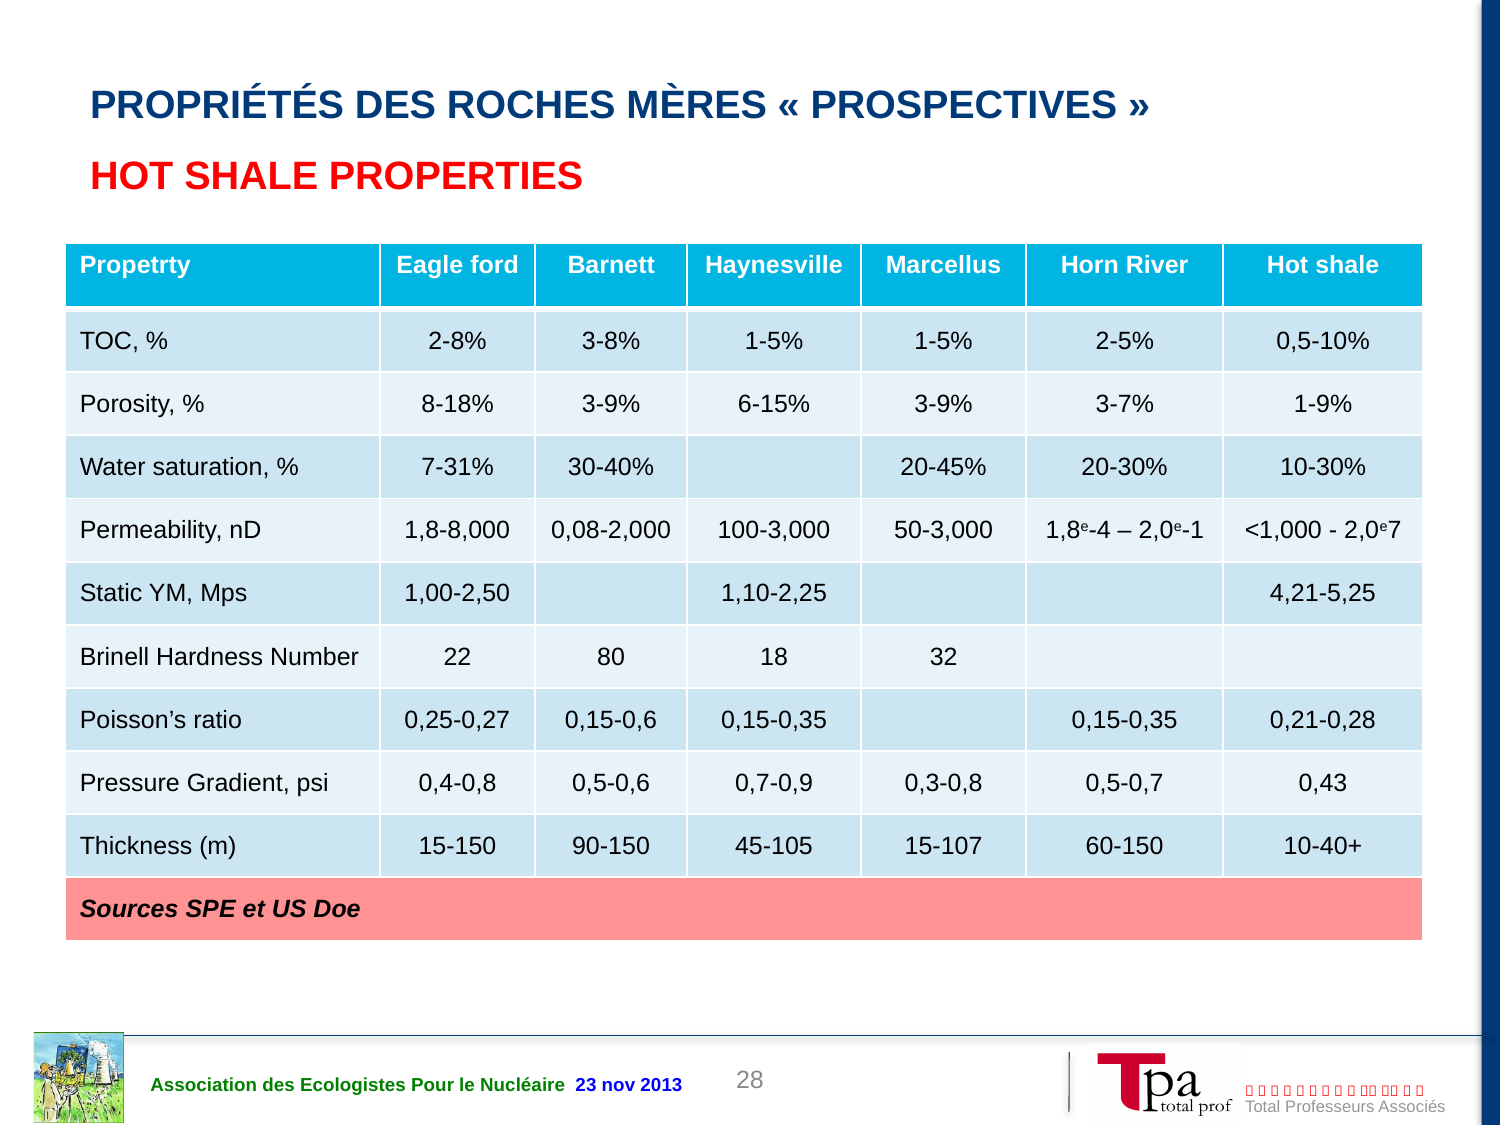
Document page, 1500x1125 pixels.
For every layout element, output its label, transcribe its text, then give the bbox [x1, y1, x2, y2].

table_header Horn River [1027, 244, 1222, 306]
table_cell Pressure Gradient, psi [66, 752, 379, 813]
table_cell 4,21-5,25 [1224, 563, 1422, 624]
table_cell [1027, 626, 1222, 687]
table_cell 80 [536, 626, 686, 687]
table_cell 10-30% [1224, 436, 1422, 498]
table_cell 100-3,000 [688, 499, 860, 561]
table_cell 0,43 [1224, 752, 1422, 813]
table_cell 32 [862, 626, 1025, 687]
table_cell Thickness (m) [66, 815, 379, 876]
table_cell Water saturation, % [66, 436, 379, 498]
table_cell [862, 563, 1025, 624]
table_cell 90-150 [536, 815, 686, 876]
table_cell 20-45% [862, 436, 1025, 498]
table_cell 50-3,000 [862, 499, 1025, 561]
picture [1088, 1044, 1242, 1125]
table_cell 2-8% [381, 312, 534, 371]
table_cell 1,8e-4 – 2,0e-1 [1027, 499, 1222, 561]
table_cell 20-30% [1027, 436, 1222, 498]
table_cell 30-40% [536, 436, 686, 498]
table_cell 0,5-0,6 [536, 752, 686, 813]
table_cell [1027, 563, 1222, 624]
table_cell 0,15-0,35 [688, 689, 860, 750]
table_cell 1-5% [688, 312, 860, 371]
table_cell Static YM, Mps [66, 563, 379, 624]
table_cell [862, 689, 1025, 750]
table_cell 0,21-0,28 [1224, 689, 1422, 750]
table_cell 0,5-10% [1224, 312, 1422, 371]
table_cell 0,15-0,35 [1027, 689, 1222, 750]
table_cell 45-105 [688, 815, 860, 876]
table_cell <1,000 - 2,0e7 [1224, 499, 1422, 561]
table_cell 3-9% [536, 373, 686, 434]
table_cell 15-150 [381, 815, 534, 876]
table_cell 10-40+ [1224, 815, 1422, 876]
table_cell 0,3-0,8 [862, 752, 1025, 813]
table_cell 0,08-2,000 [536, 499, 686, 561]
table_cell Sources SPE et US Doe [66, 878, 1422, 940]
table_cell 0,5-0,7 [1027, 752, 1222, 813]
table_cell 18 [688, 626, 860, 687]
table_header Barnett [536, 244, 686, 306]
picture [33, 1032, 124, 1123]
table_cell 2-5% [1027, 312, 1222, 371]
table_cell 60-150 [1027, 815, 1222, 876]
table_cell 1-9% [1224, 373, 1422, 434]
table_cell 3-7% [1027, 373, 1222, 434]
table_cell 3-9% [862, 373, 1025, 434]
table_cell TOC, % [66, 312, 379, 371]
table_cell Porosity, % [66, 373, 379, 434]
table_header Haynesville [688, 244, 860, 306]
table_header Hot shale [1224, 244, 1422, 306]
table_header Propetrty [66, 244, 379, 306]
table_cell 7-31% [381, 436, 534, 498]
table_cell 3-8% [536, 312, 686, 371]
table_cell 0,25-0,27 [381, 689, 534, 750]
table_cell Poisson’s ratio [66, 689, 379, 750]
table_cell 0,4-0,8 [381, 752, 534, 813]
table_cell 1,10-2,25 [688, 563, 860, 624]
table_cell 22 [381, 626, 534, 687]
table_cell 1,00-2,50 [381, 563, 534, 624]
table_cell 15-107 [862, 815, 1025, 876]
table_header Eagle ford [381, 244, 534, 306]
table_cell 0,7-0,9 [688, 752, 860, 813]
table_cell Permeability, nD [66, 499, 379, 561]
table_cell 0,15-0,6 [536, 689, 686, 750]
table_cell 1,8-8,000 [381, 499, 534, 561]
table_cell 8-18% [381, 373, 534, 434]
table_cell 1-5% [862, 312, 1025, 371]
table_cell 6-15% [688, 373, 860, 434]
table_header Marcellus [862, 244, 1025, 306]
table_cell [1224, 626, 1422, 687]
title Propriétés des roches mères « prospectives » Hot shale properties [75, 45, 1424, 208]
table_cell [688, 436, 860, 498]
table_cell Brinell Hardness Number [66, 626, 379, 687]
table_cell [536, 563, 686, 624]
